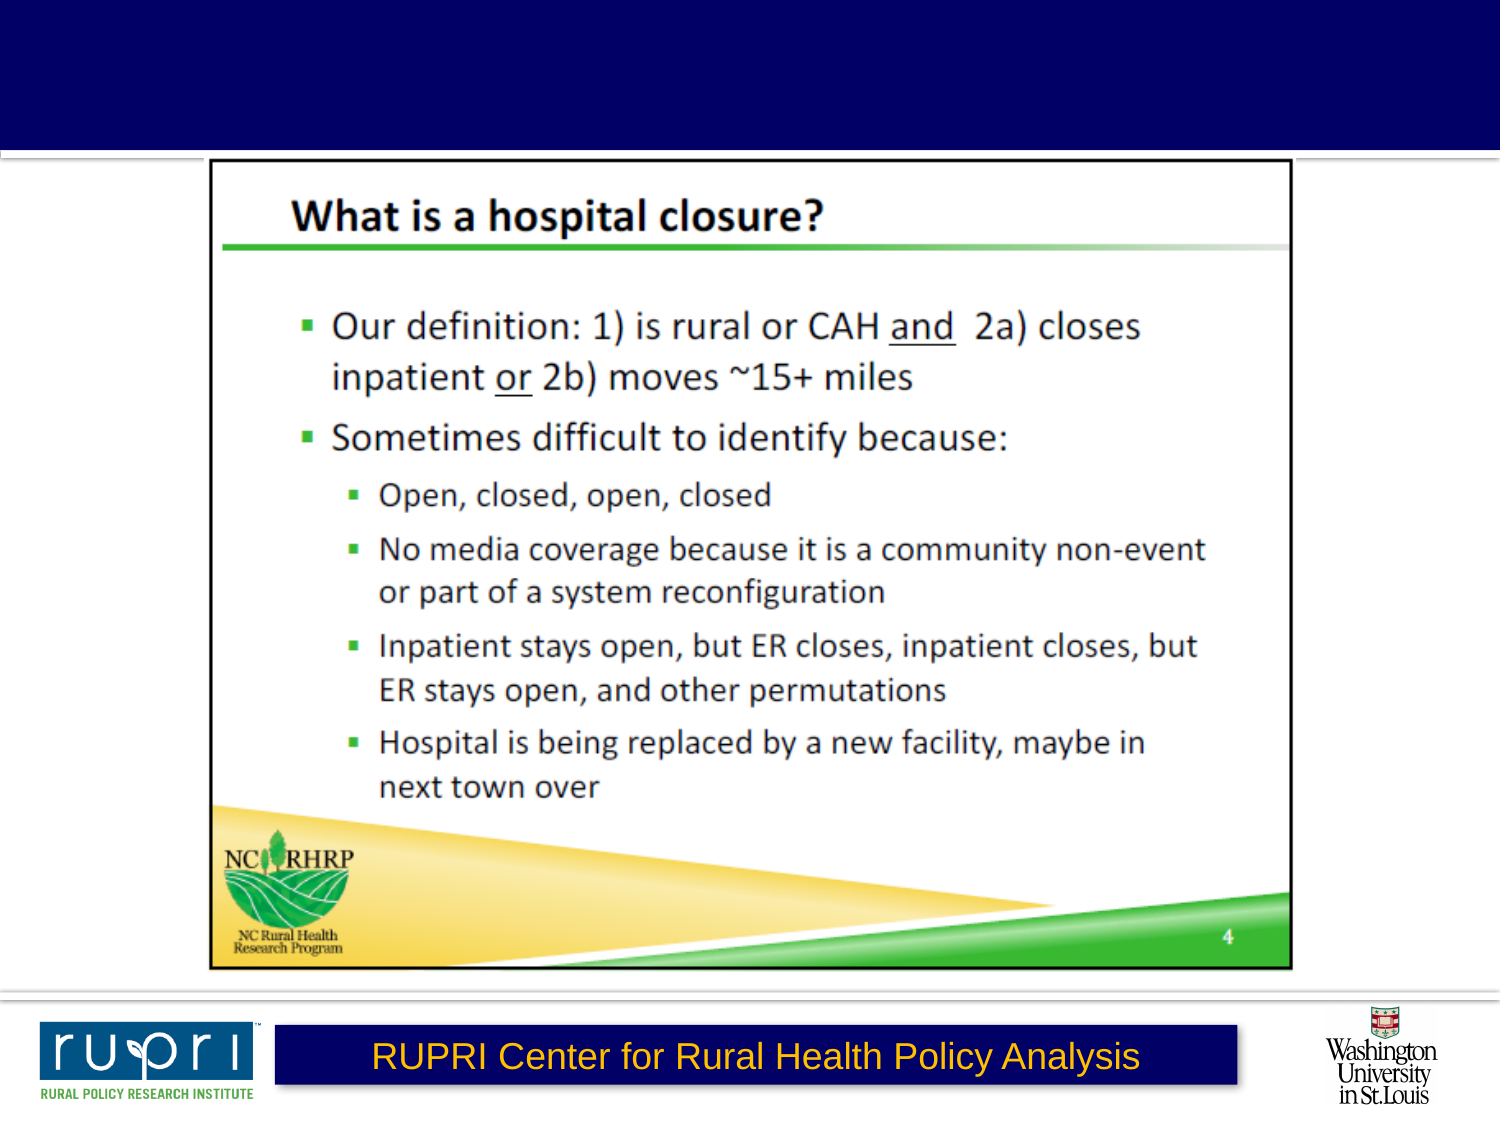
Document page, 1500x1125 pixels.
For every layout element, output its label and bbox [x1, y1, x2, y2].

picture [203, 151, 1297, 974]
picture [1325, 1006, 1438, 1105]
picture [37, 1019, 263, 1101]
